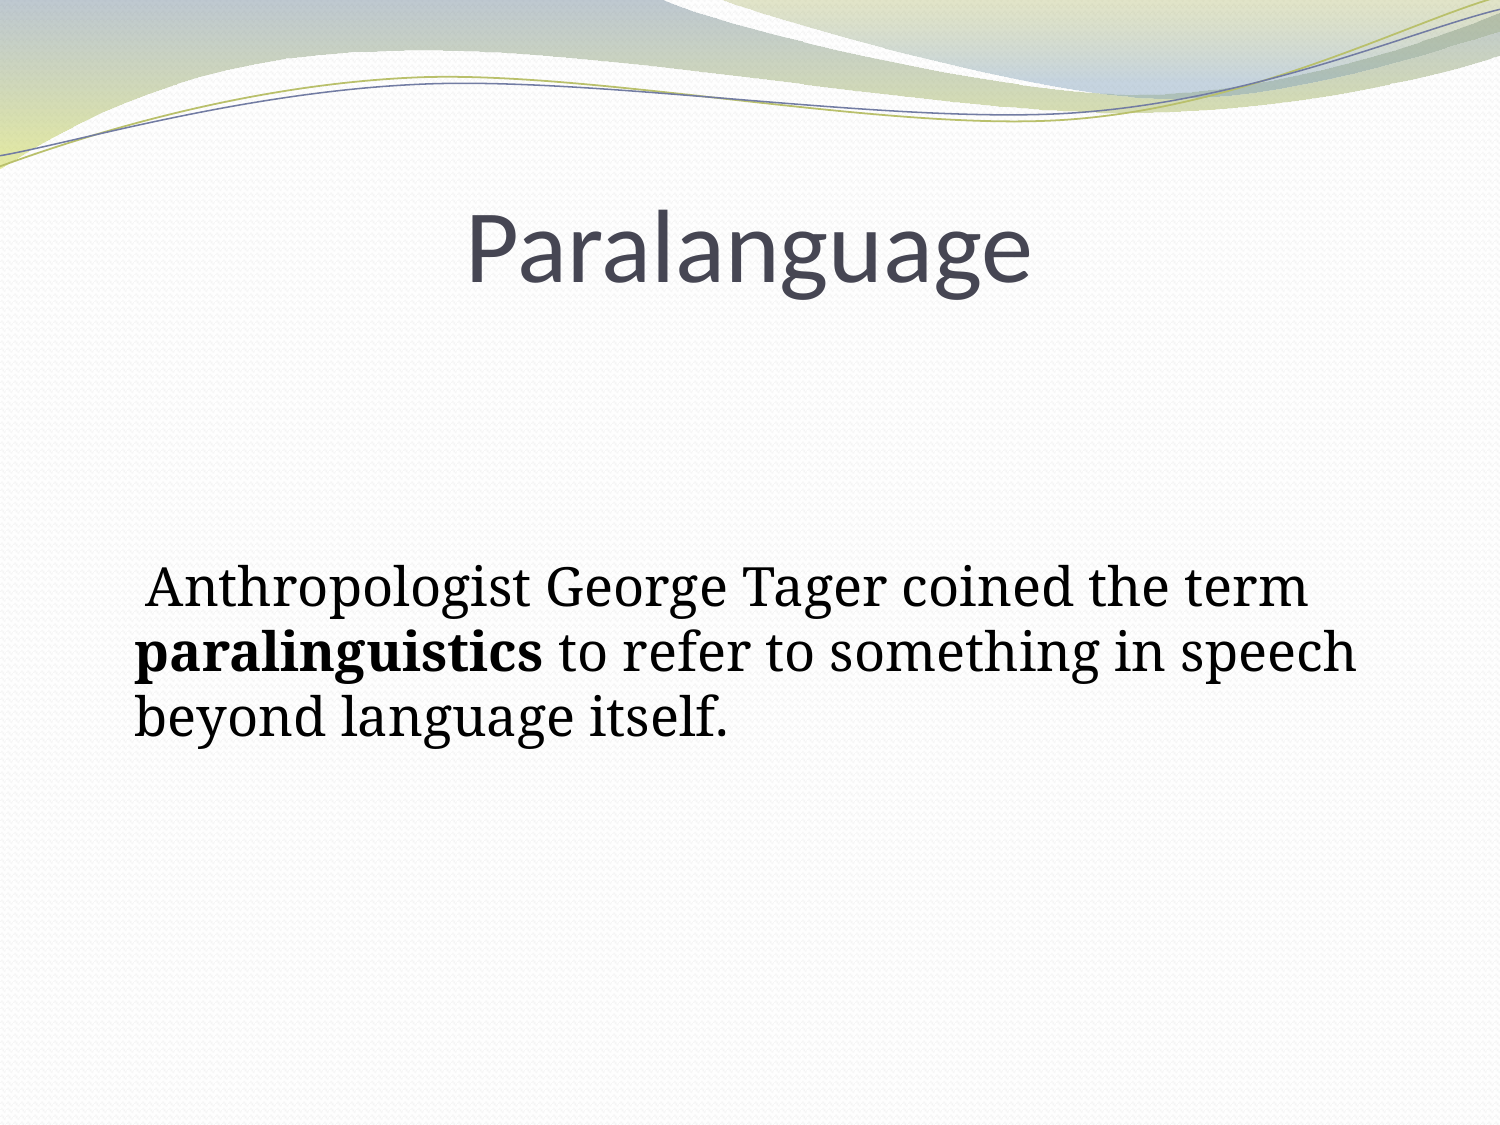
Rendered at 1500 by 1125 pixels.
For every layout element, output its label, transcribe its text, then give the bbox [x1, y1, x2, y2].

list Anthropologist George Tager coined the term paralinguistics to refer to something in speech beyond language itself. [75, 317, 1425, 1038]
title Paralanguage [75, 115, 1425, 303]
